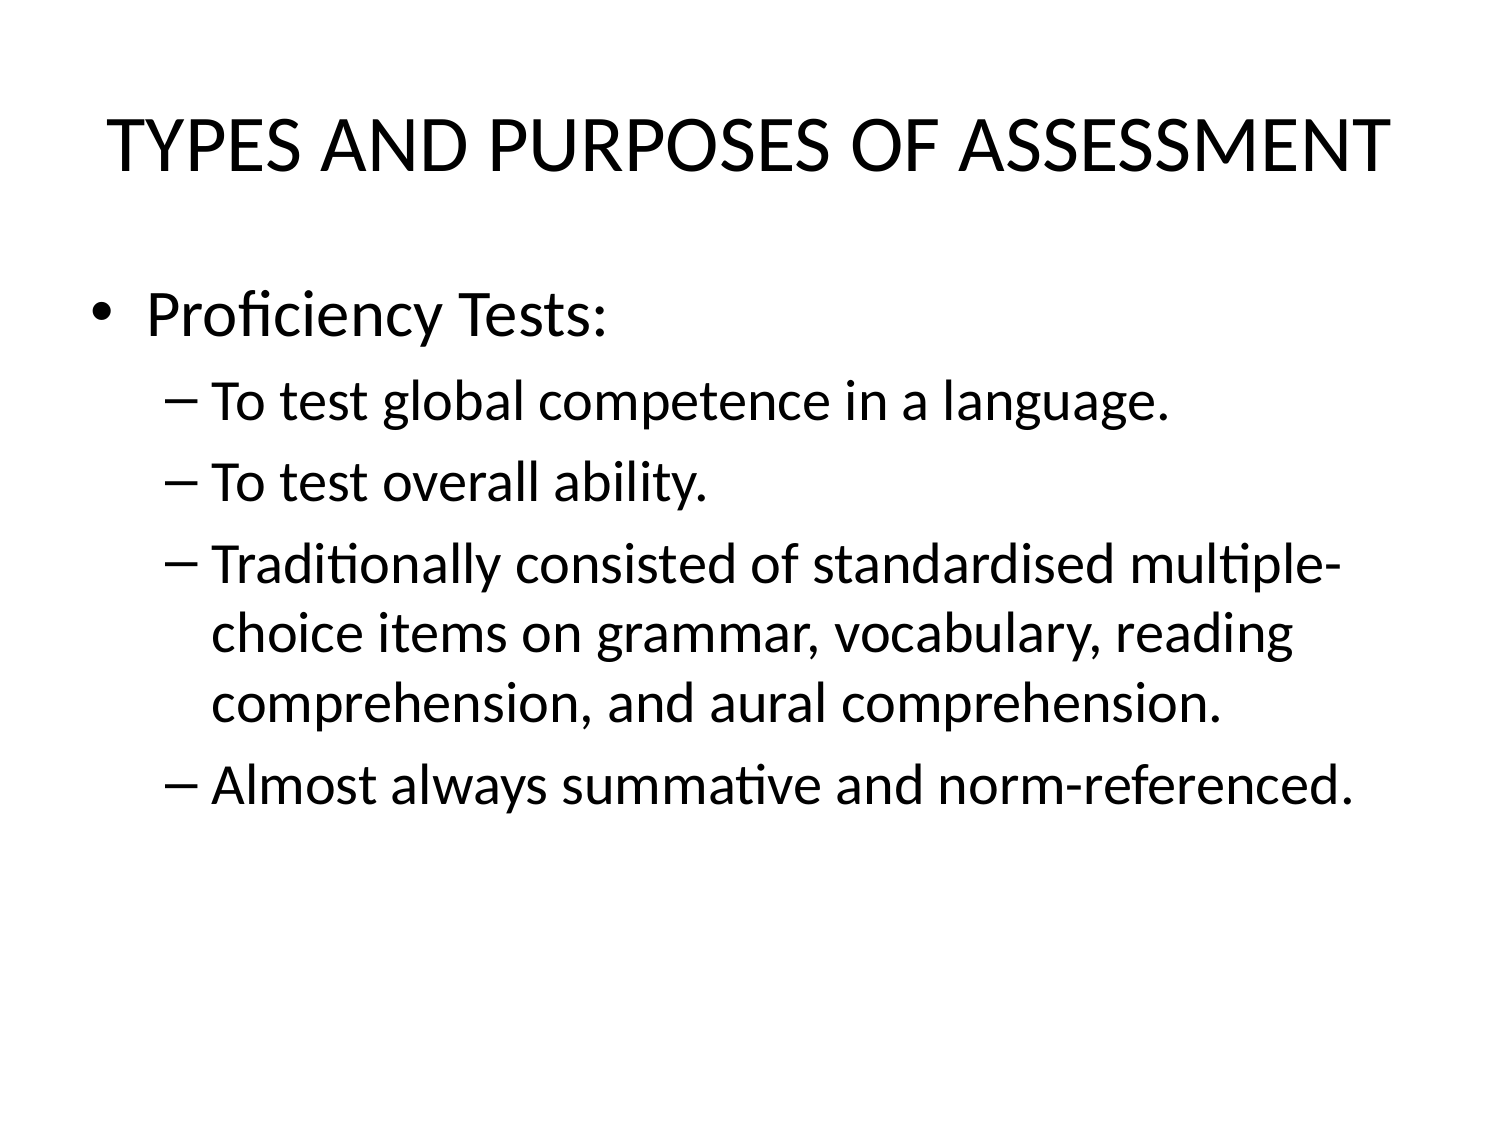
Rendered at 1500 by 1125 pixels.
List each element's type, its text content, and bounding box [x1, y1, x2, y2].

list Proficiency Tests: To test global competence in a language. To test overall ability. Traditionally consisted of standardised multiple-choice items on grammar, vocabulary, reading comprehension, and aural comprehension. Almost always summative and norm-referenced. [75, 262, 1425, 1005]
title TYPES AND PURPOSES OF ASSESSMENT [75, 45, 1425, 233]
